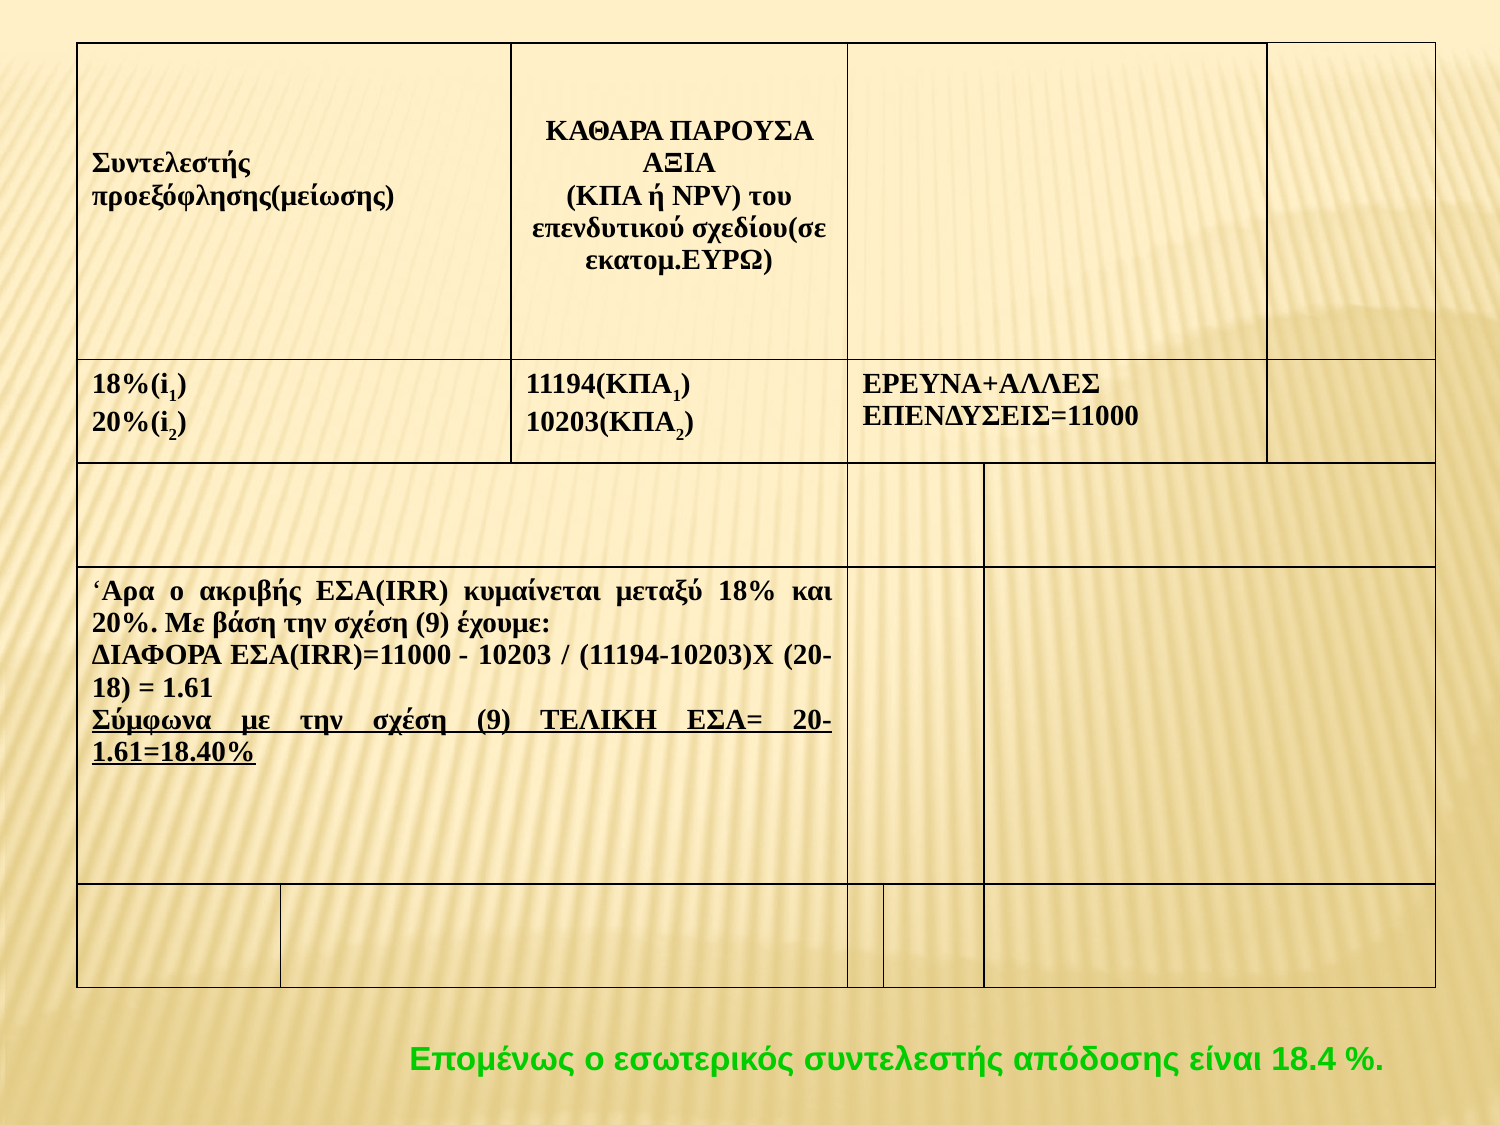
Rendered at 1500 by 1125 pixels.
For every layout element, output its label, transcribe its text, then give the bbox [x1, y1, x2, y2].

table_cell ‘Αρα ο ακριβής ΕΣΑ(IRR) κυμαίνεται μεταξύ 18% και 20%. Με βάση την σχέση (9) έχουμε: ΔΙΑΦΟΡΑ ΕΣΑ(IRR)=11000 - 10203 / (11194-10203)Χ (20-18) = 1.61 Σύμφωνα με την σχέση (9) ΤΕΛΙΚΗ ΕΣΑ= 20-1.61=18.40% [78, 568, 847, 883]
table_header [1268, 43, 1435, 359]
table_cell 11194(ΚΠΑ1) 10203(ΚΠΑ2) [512, 360, 847, 462]
table_cell [848, 885, 883, 987]
table_cell ΕΡΕΥΝΑ+ΑΛΛΕΣ ΕΠΕΝΔΥΣΕΙΣ=11000 [848, 360, 1266, 462]
table_header Συντελεστής προεξόφλησης(μείωσης) [78, 44, 510, 359]
table_cell [848, 568, 983, 883]
table_cell [985, 885, 1435, 987]
text_box Επομένως ο εσωτερικός συντελεστής απόδοσης είναι 18.4 %. [394, 1030, 1401, 1085]
table_cell [281, 885, 847, 987]
table_header [848, 44, 1266, 359]
table_cell [848, 464, 983, 566]
table_cell [78, 885, 280, 987]
table_cell [1268, 360, 1435, 462]
table_cell [884, 885, 983, 987]
table_cell [985, 568, 1435, 883]
table_cell 18%(i1) 20%(i2) [78, 360, 510, 462]
table_cell [985, 464, 1435, 566]
table_header ΚΑΘΑΡΑ ΠΑΡΟΥΣΑ ΑΞΙΑ (ΚΠΑ ή NPV) του επενδυτικού σχεδίου(σε εκατομ.ΕΥΡΩ) [512, 44, 847, 359]
table_cell [78, 464, 847, 566]
